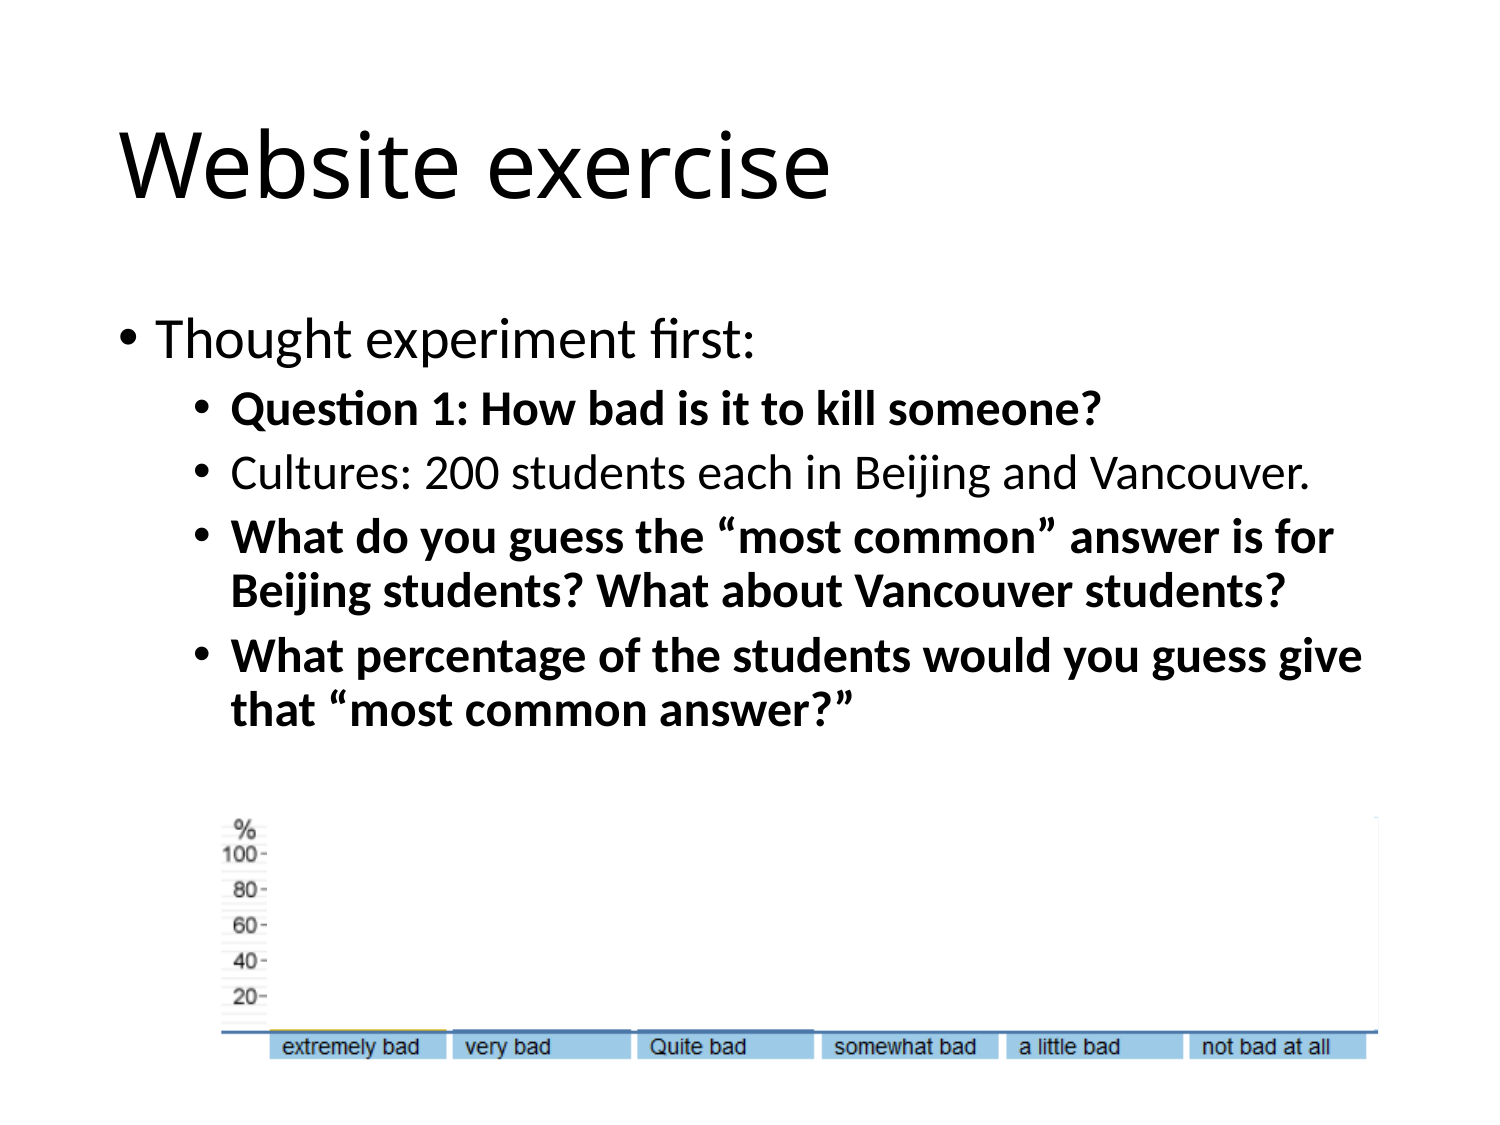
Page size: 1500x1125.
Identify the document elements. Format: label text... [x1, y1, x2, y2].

title Website exercise [103, 59, 1397, 278]
picture [184, 805, 1379, 1086]
list Thought experiment first: Question 1: How bad is it to kill someone? Cultures: 200 students each in Beijing and Vancouver. What do you guess the “most common” answer is for Beijing students? What about Vancouver students? What percentage of the students would you guess give that “most common answer?” [103, 301, 1397, 1015]
